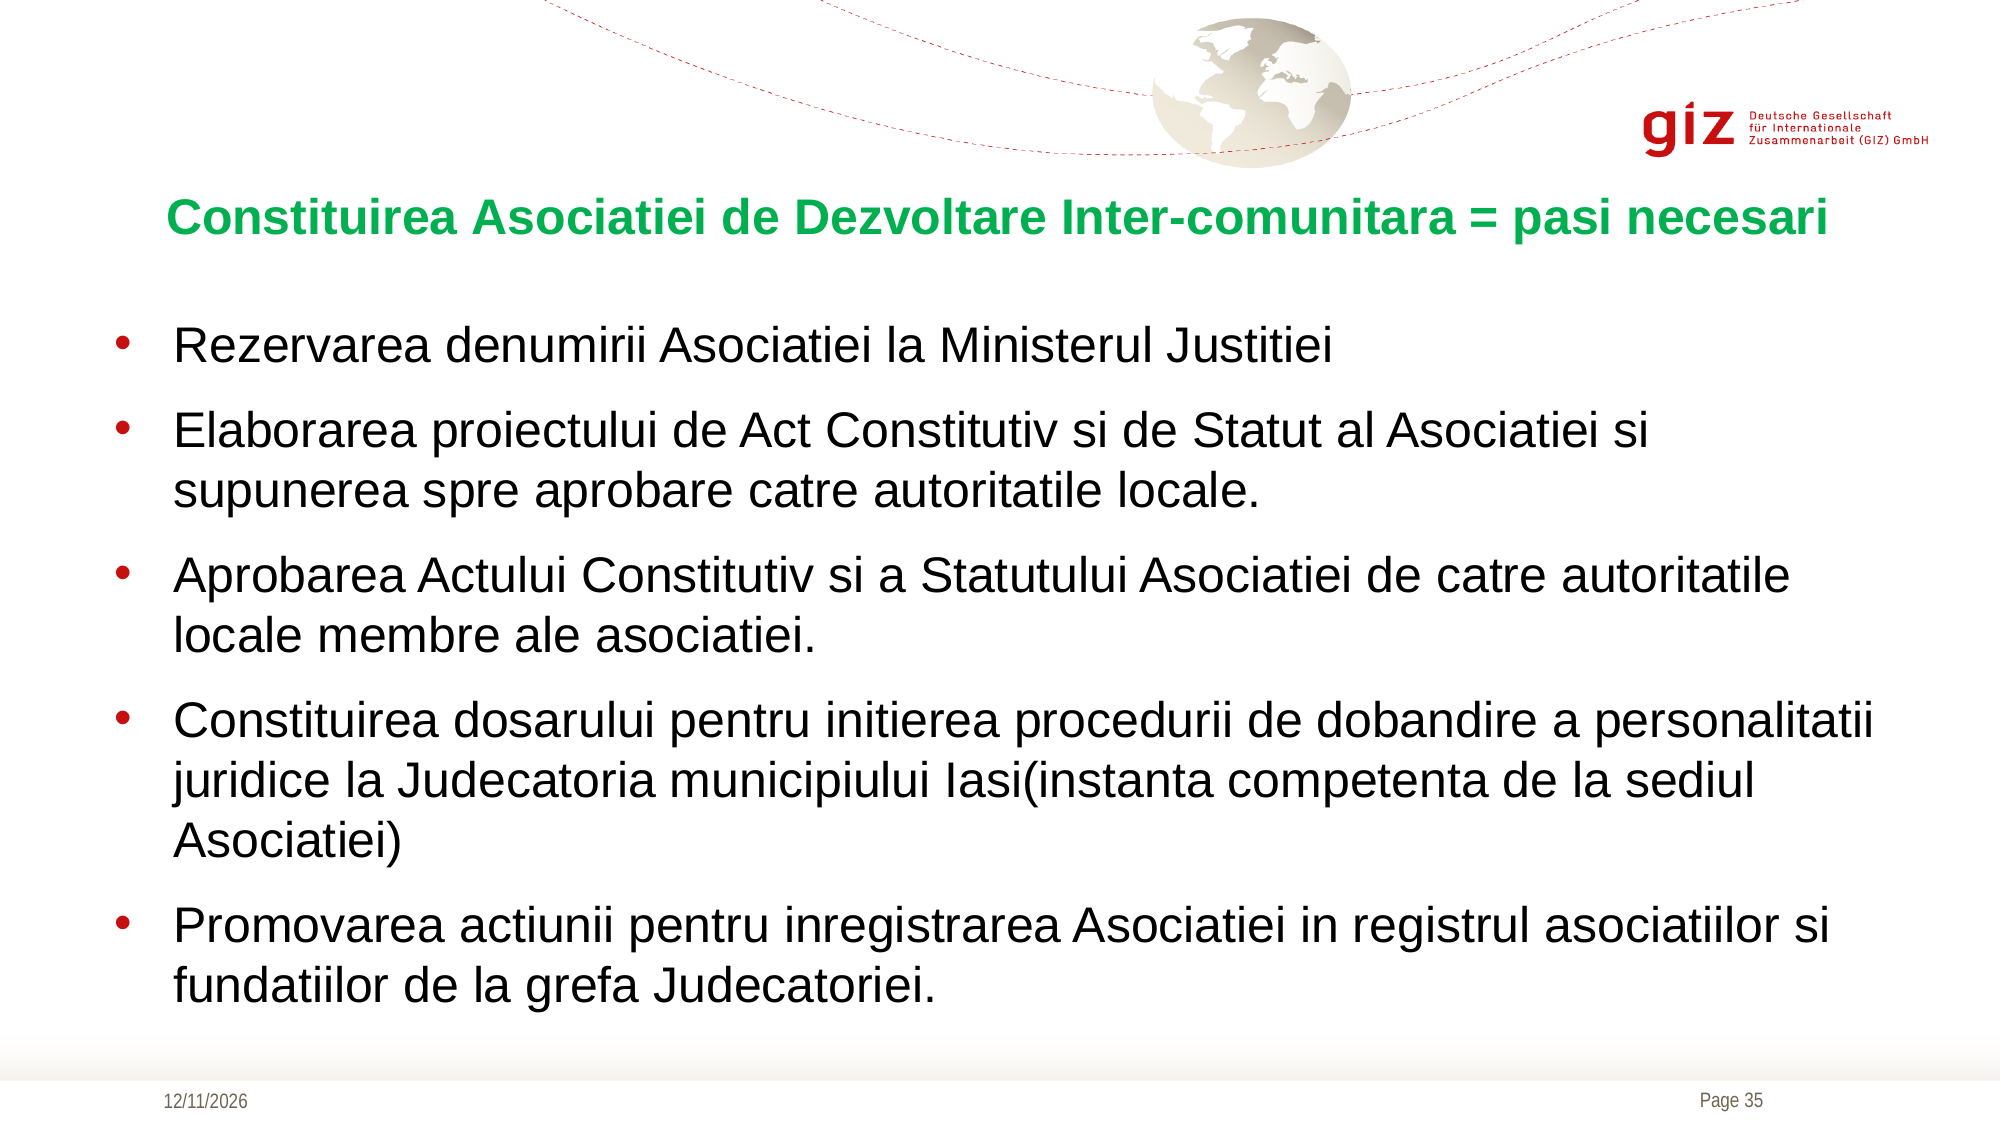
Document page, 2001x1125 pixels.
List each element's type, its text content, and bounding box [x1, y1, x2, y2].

list Rezervarea denumirii Asociatiei la Ministerul Justitiei Elaborarea proiectului de Act Constitutiv si de Statut al Asociatiei si supunerea spre aprobare catre autoritatile locale. Aprobarea Actului Constitutiv si a Statutului Asociatiei de catre autoritatile locale membre ale asociatiei. Constituirea dosarului pentru initierea procedurii de dobandire a personalitatii juridice la Judecatoria municipiului Iasi(instanta competenta de la sediul Asociatiei) Promovarea actiunii pentru inregistrarea Asociatiei in registrul asociatiilor si fundatiilor de la grefa Judecatoriei. [99, 304, 1900, 1048]
title Constituirea Asociatiei de Dezvoltare Inter-comunitara = pasi necesari [97, 177, 1899, 264]
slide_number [148, 1079, 433, 1121]
picture [0, 959, 2000, 1081]
picture [0, 0, 2000, 184]
